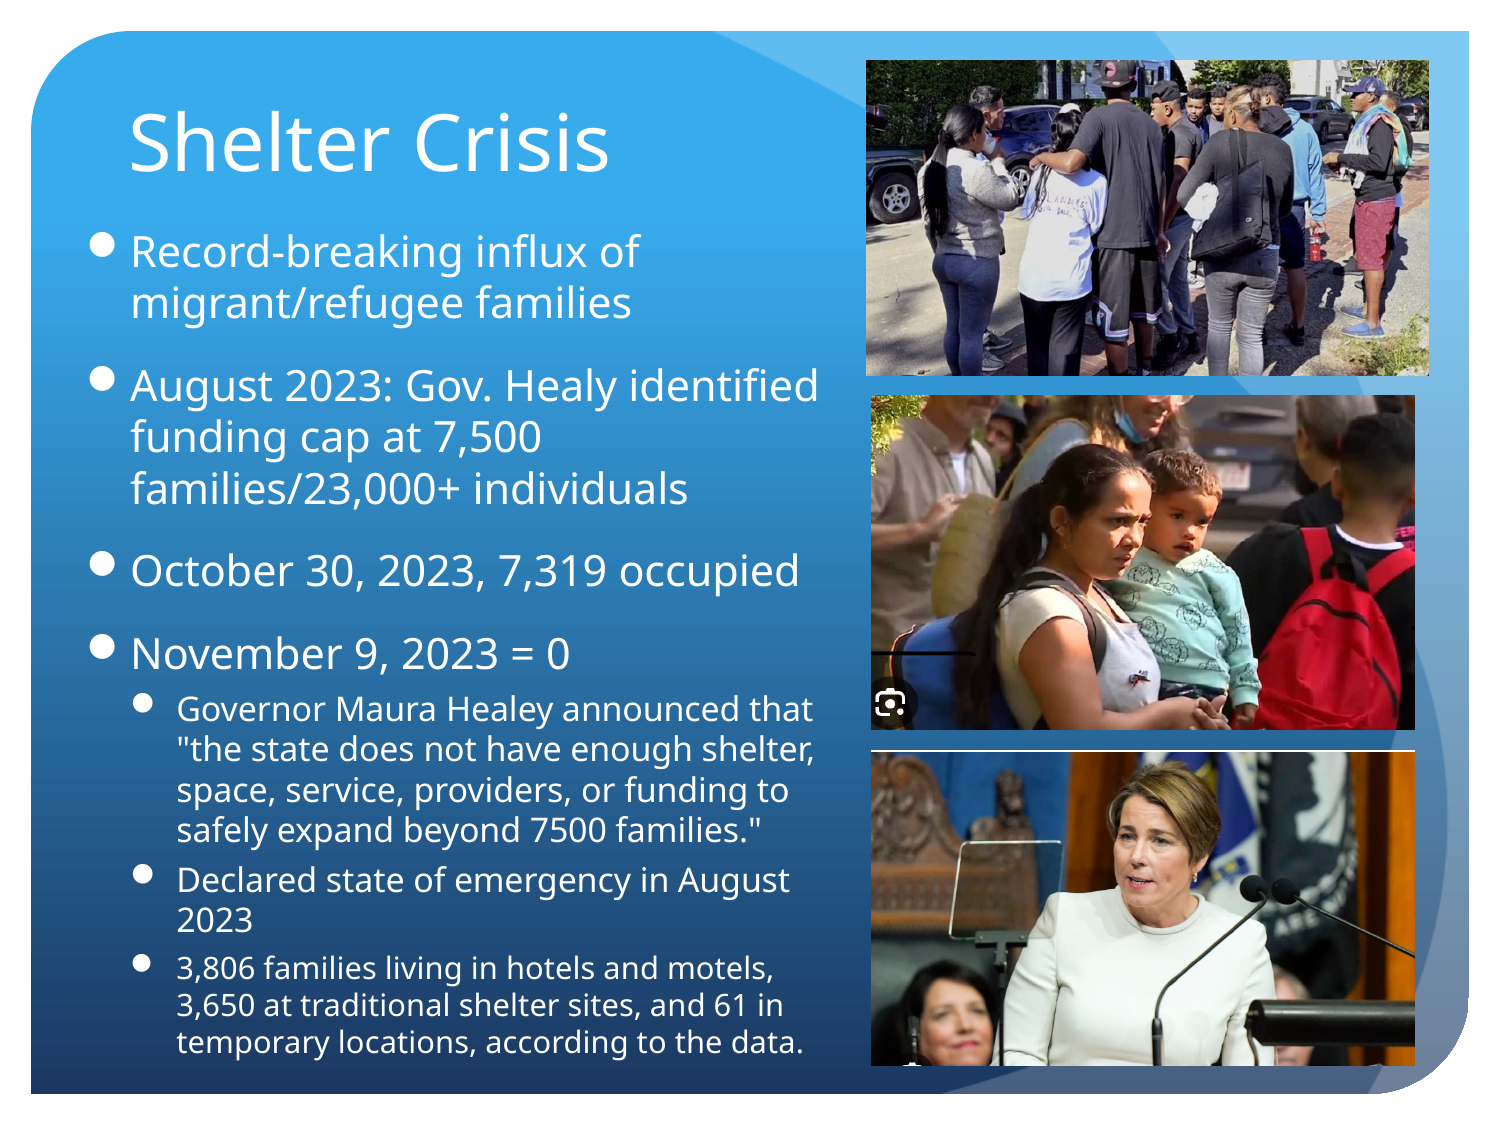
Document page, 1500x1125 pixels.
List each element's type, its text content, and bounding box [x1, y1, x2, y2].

title Shelter Crisis [0, 0, 993, 195]
list Record-breaking influx of migrant/refugee families August 2023: Gov. Healy identified funding cap at 7,500 families/23,000+ individuals October 30, 2023, 7,319 occupied November 9, 2023 = 0 Governor Maura Healey announced that "the state does not have enough shelter, space, service, providers, or funding to safely expand beyond 7500 families." Declared state of emergency in August 2023 3,806 families living in hotels and motels, 3,650 at traditional shelter sites, and 61 in temporary locations, according to the data. [71, 216, 867, 1085]
picture [24, 30, 1473, 1094]
